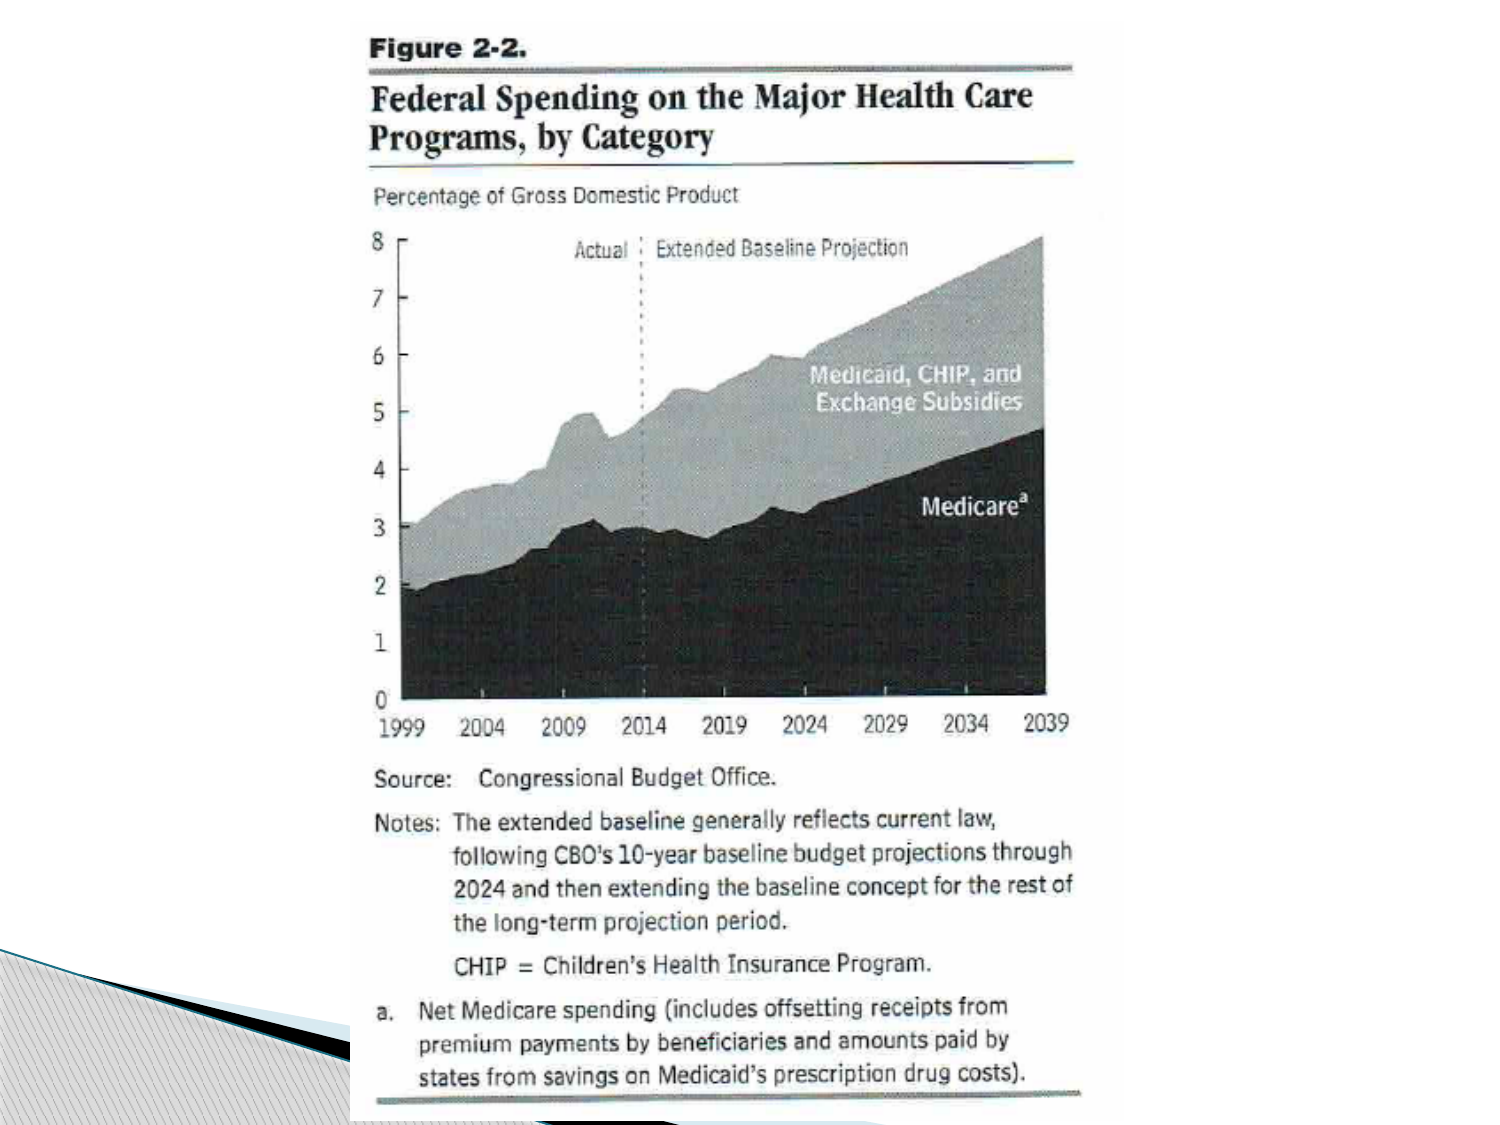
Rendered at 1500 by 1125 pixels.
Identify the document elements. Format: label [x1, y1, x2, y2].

picture [349, 21, 1124, 1121]
